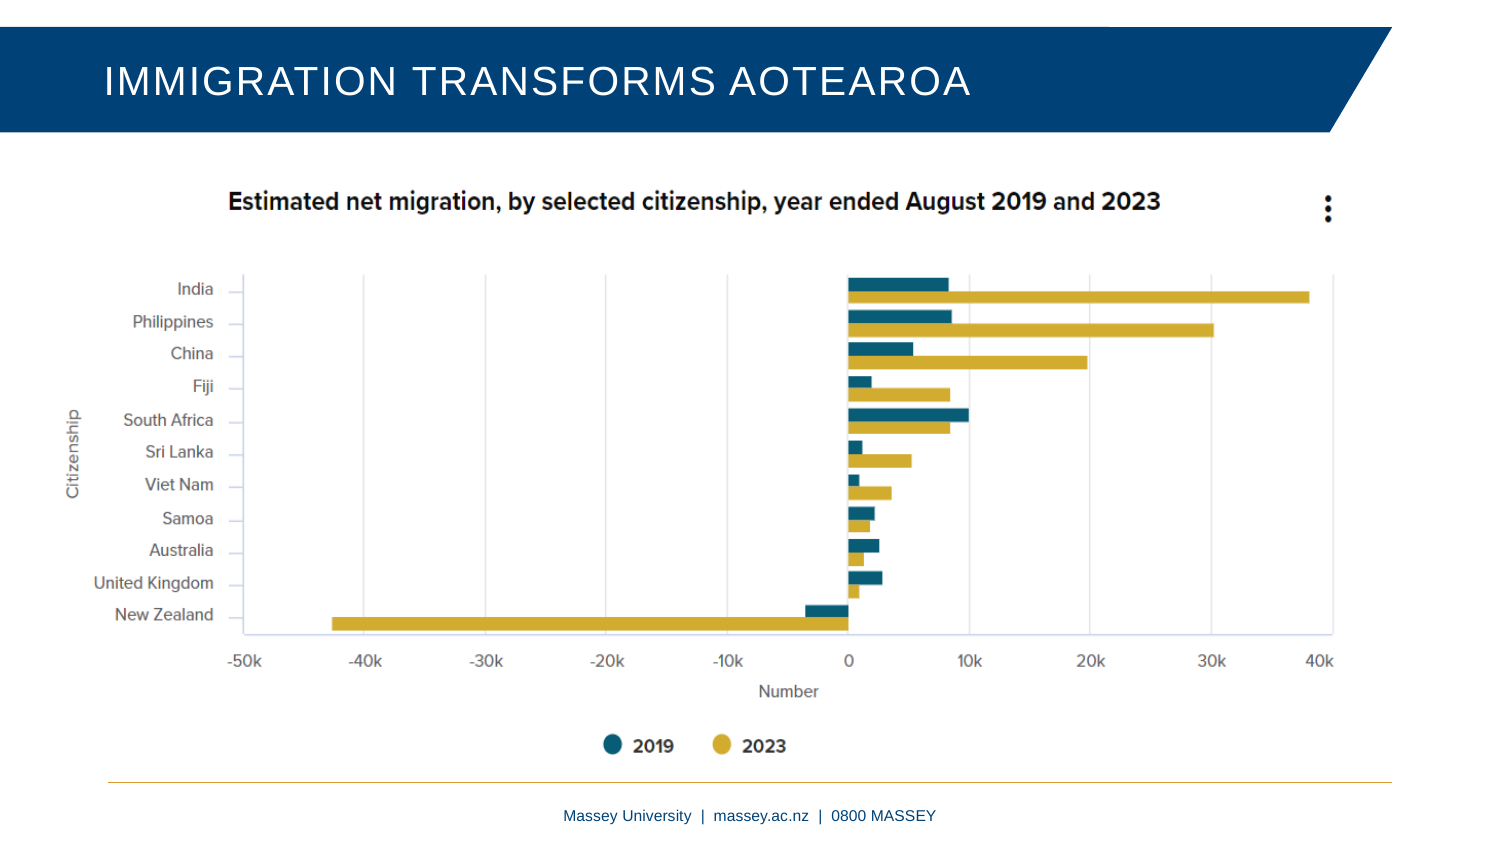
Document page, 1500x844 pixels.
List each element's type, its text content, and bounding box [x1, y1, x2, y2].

list Immigration transforms aotearoa [103, 54, 1388, 105]
picture [49, 184, 1426, 772]
